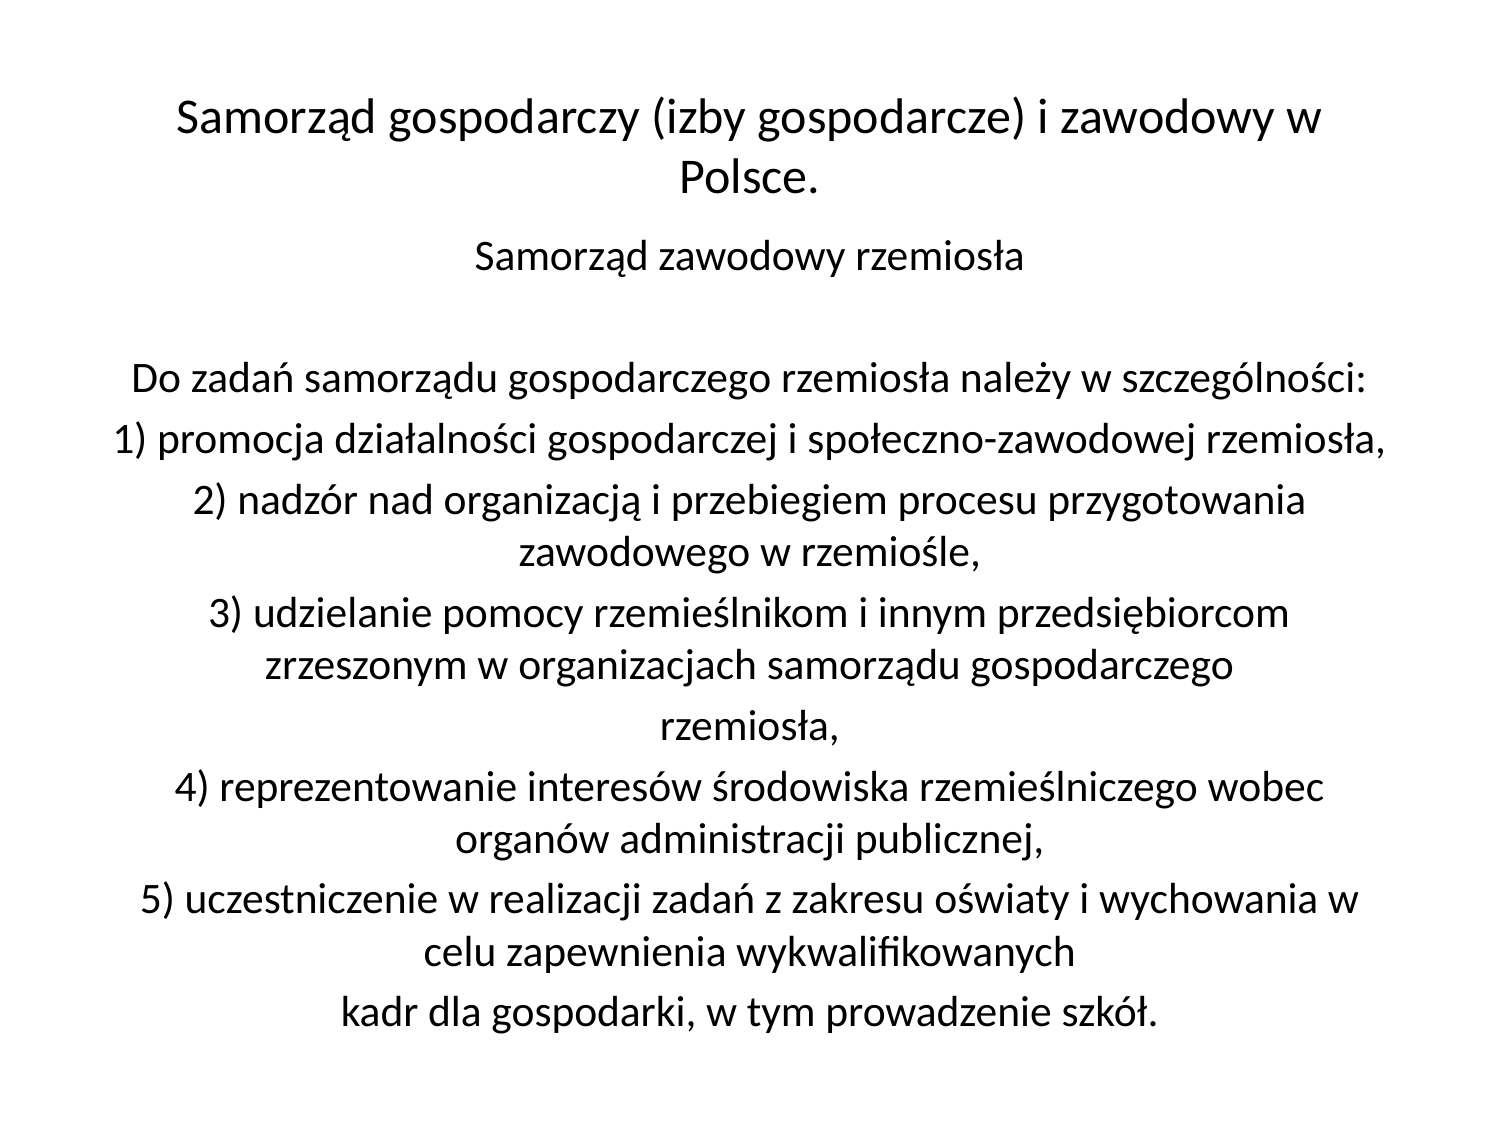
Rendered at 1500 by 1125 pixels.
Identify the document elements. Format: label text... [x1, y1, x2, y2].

text_box [123, 196, 1329, 303]
title Samorząd gospodarczy (izby gospodarcze) i zawodowy w Polsce. [100, 78, 1400, 209]
subtitle Samorząd zawodowy rzemiosła Do zadań samorządu gospodarczego rzemiosła należy w szczególności: 1) promocja działalności gospodarczej i społeczno-zawodowej rzemiosła, 2) nadzór nad organizacją i przebiegiem procesu przygotowania zawodowego w rzemiośle, 3) udzielanie pomocy rzemieślnikom i innym przedsiębiorcom zrzeszonym w organizacjach samorządu gospodarczego rzemiosła, 4) reprezentowanie interesów środowiska rzemieślniczego wobec organów administracji publicznej, 5) uczestniczenie w realizacji zadań z zakresu oświaty i wychowania w celu zapewnienia wykwalifikowanych kadr dla gospodarki, w tym prowadzenie szkół. [88, 219, 1412, 1047]
